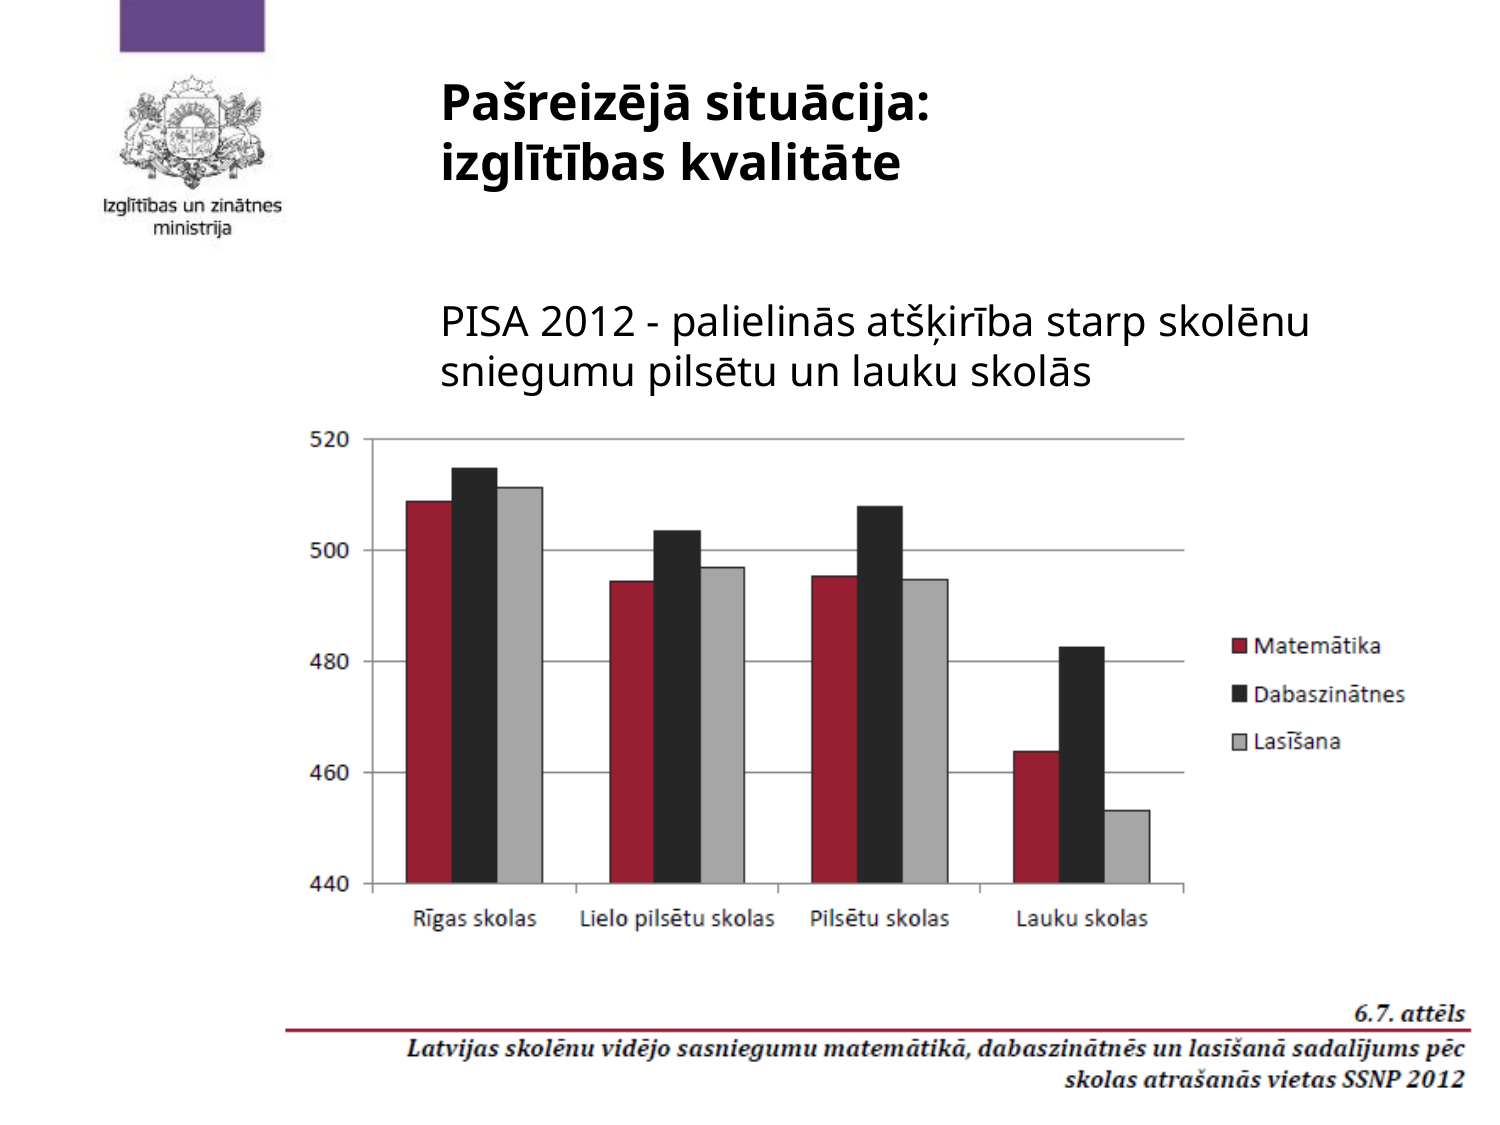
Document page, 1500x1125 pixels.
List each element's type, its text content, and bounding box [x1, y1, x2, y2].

picture [48, 0, 338, 321]
list PISA 2012 - palielinās atšķirība starp skolēnu sniegumu pilsētu un lauku skolās [425, 287, 1425, 415]
picture [227, 416, 1500, 1122]
title Pašreizējā situācija: izglītības kvalitāte [425, 62, 1425, 233]
